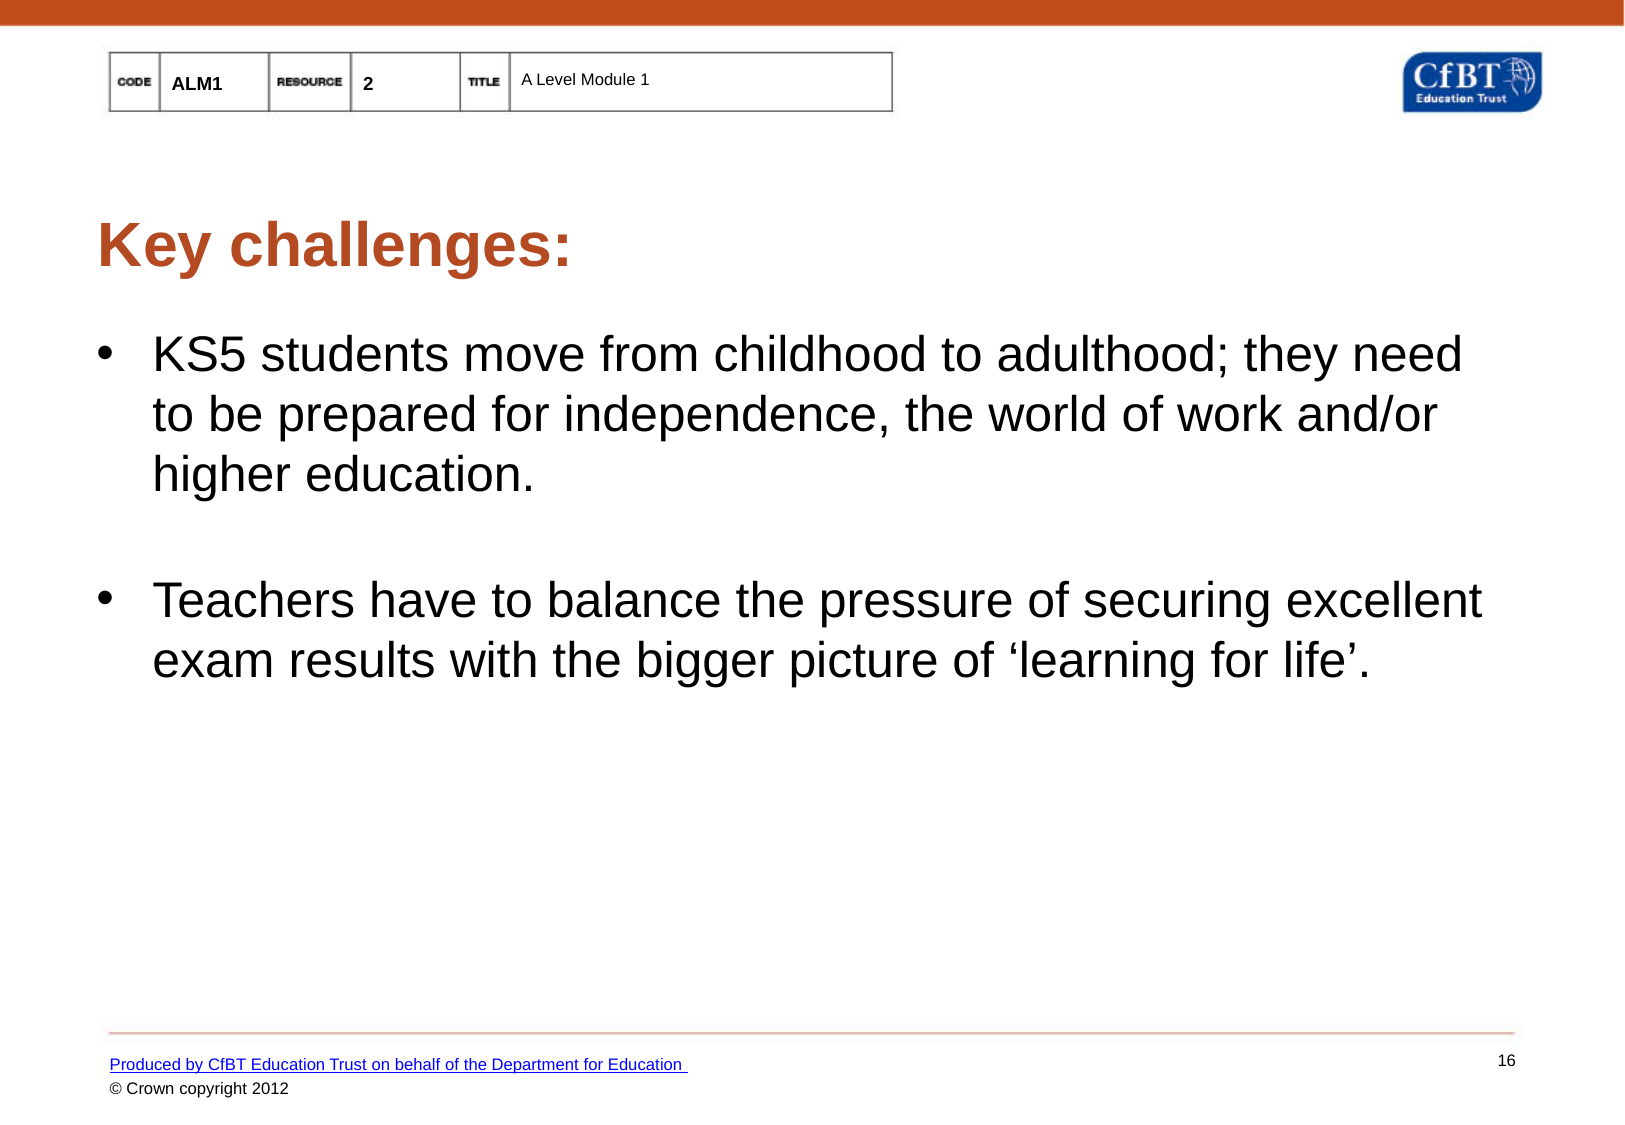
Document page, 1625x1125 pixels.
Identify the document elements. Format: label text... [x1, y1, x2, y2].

picture [0, 0, 1625, 1125]
list KS5 students move from childhood to adulthood; they need to be prepared for independence, the world of work and/or higher education. Teachers have to balance the pressure of securing excellent exam results with the bigger picture of ‘learning for life’. [81, 314, 1542, 1012]
title Key challenges: [83, 196, 1542, 314]
